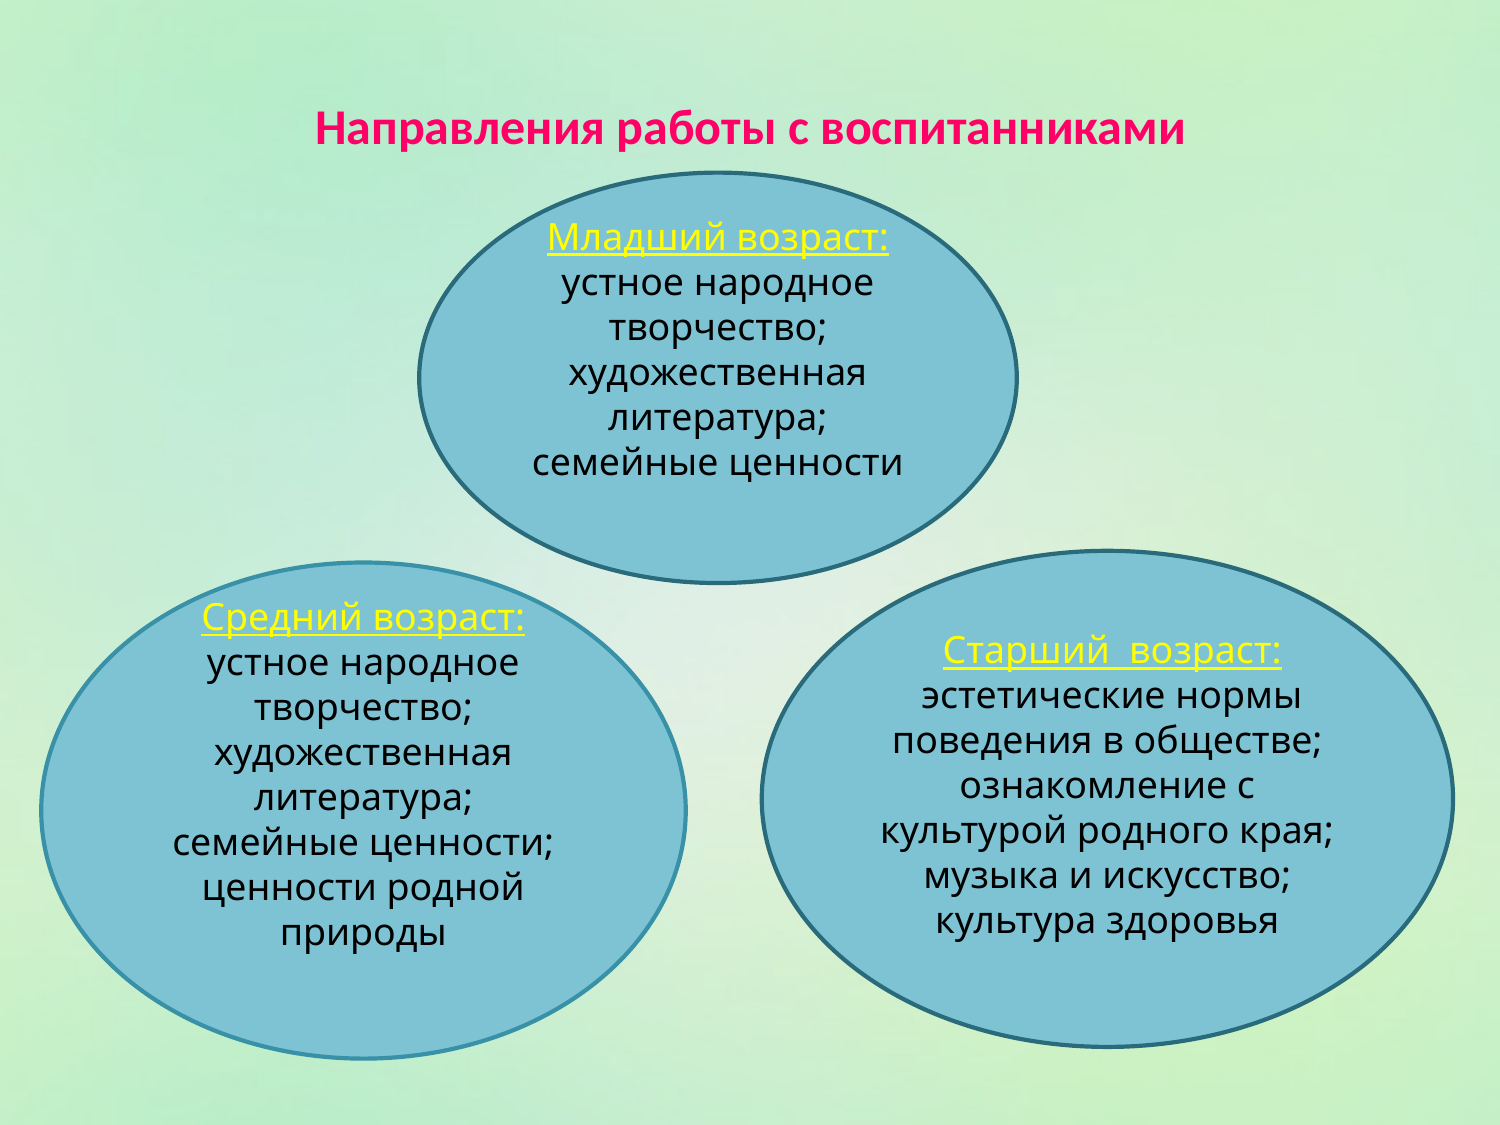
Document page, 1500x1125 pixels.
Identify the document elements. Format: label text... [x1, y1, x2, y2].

title Направления работы с воспитанниками [64, 31, 1415, 219]
text_box Средний возраст: устное народное творчество; художественная литература; семейные ценности; ценности родной природы [39, 560, 688, 1061]
text_box Младший возраст: устное народное творчество; художественная литература; семейные ценности [417, 170, 1019, 586]
text_box Старший возраст: эстетические нормы поведения в обществе; ознакомление с культурой родного края; музыка и искусство; культура здоровья [759, 548, 1456, 1050]
